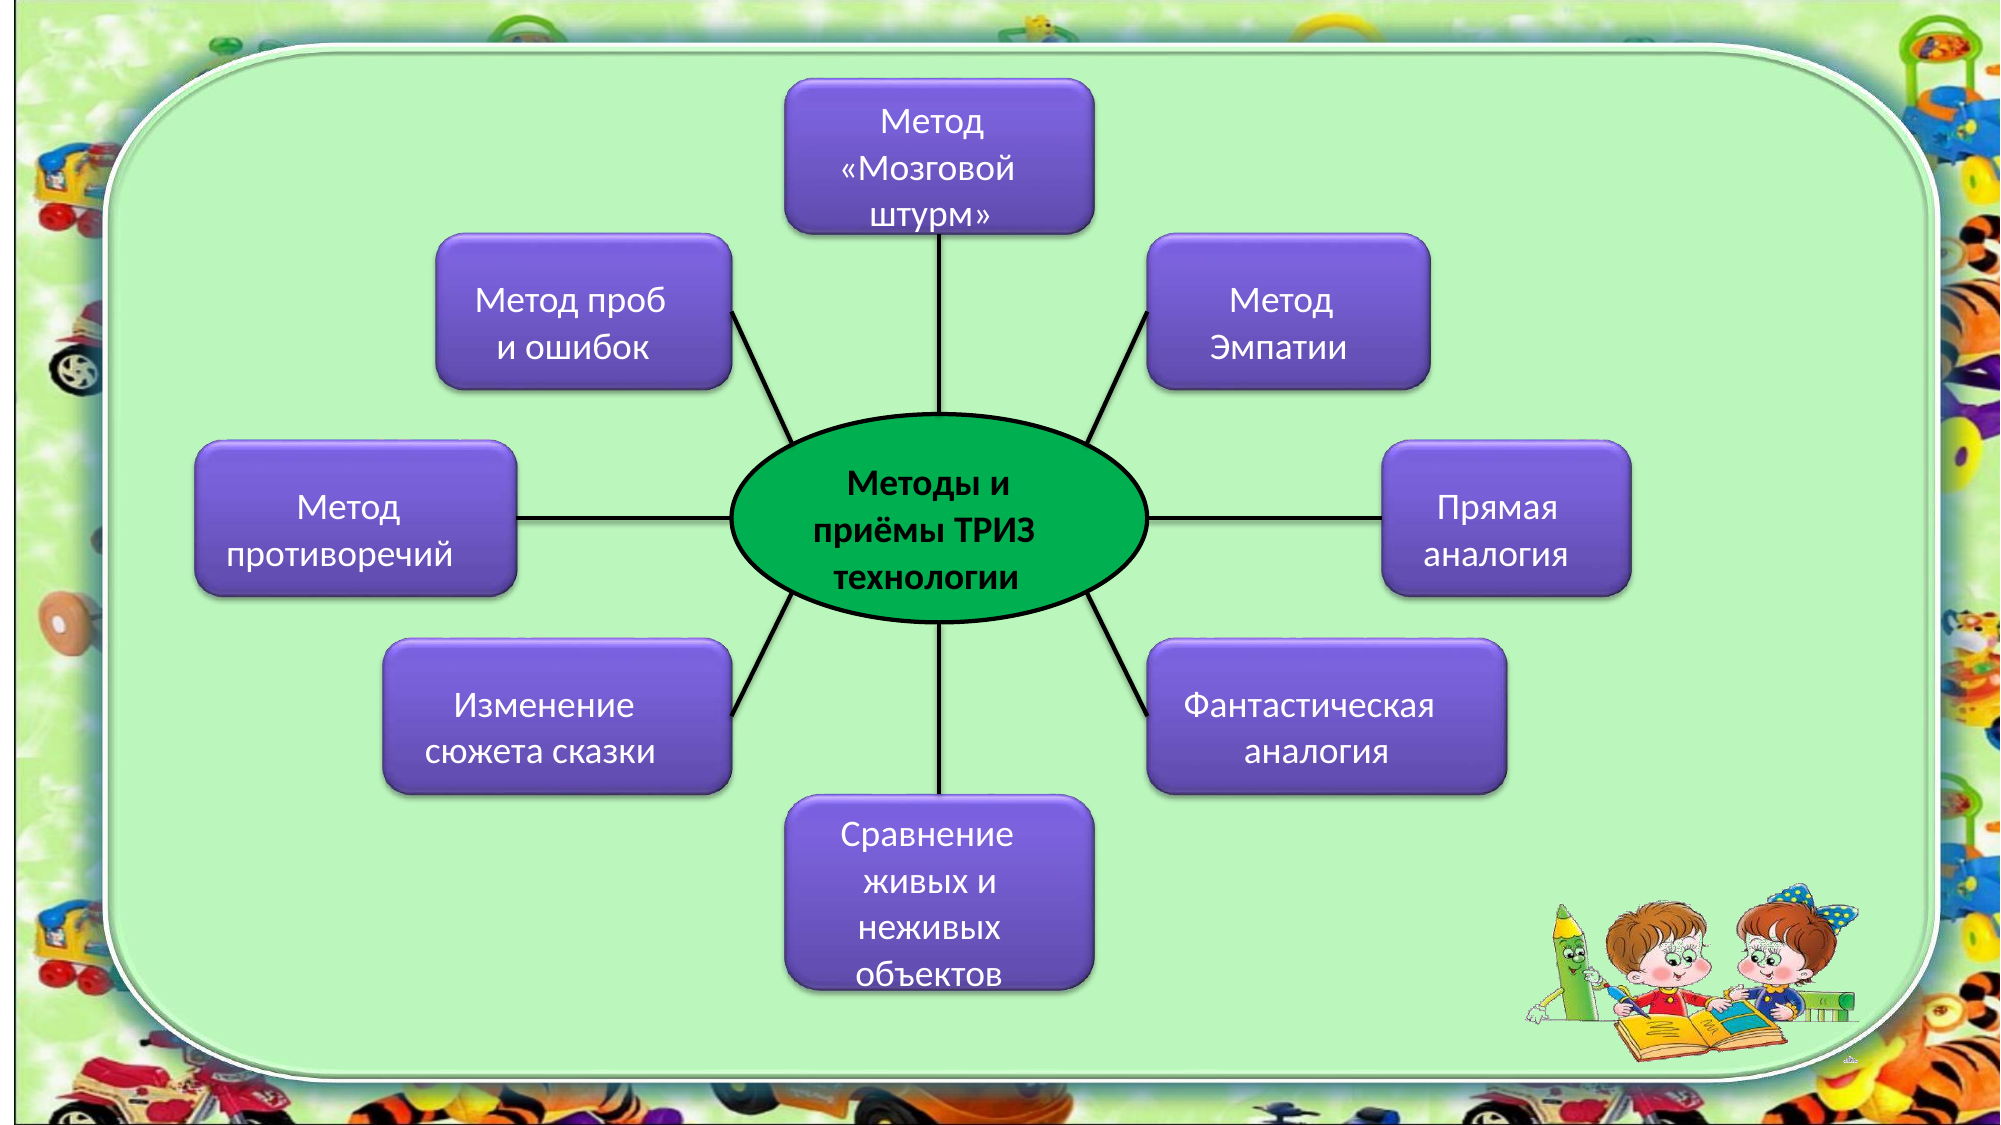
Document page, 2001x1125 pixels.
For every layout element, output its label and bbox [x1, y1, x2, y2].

text_box [186, 70, 1644, 1020]
text_box [14, 0, 2000, 1125]
